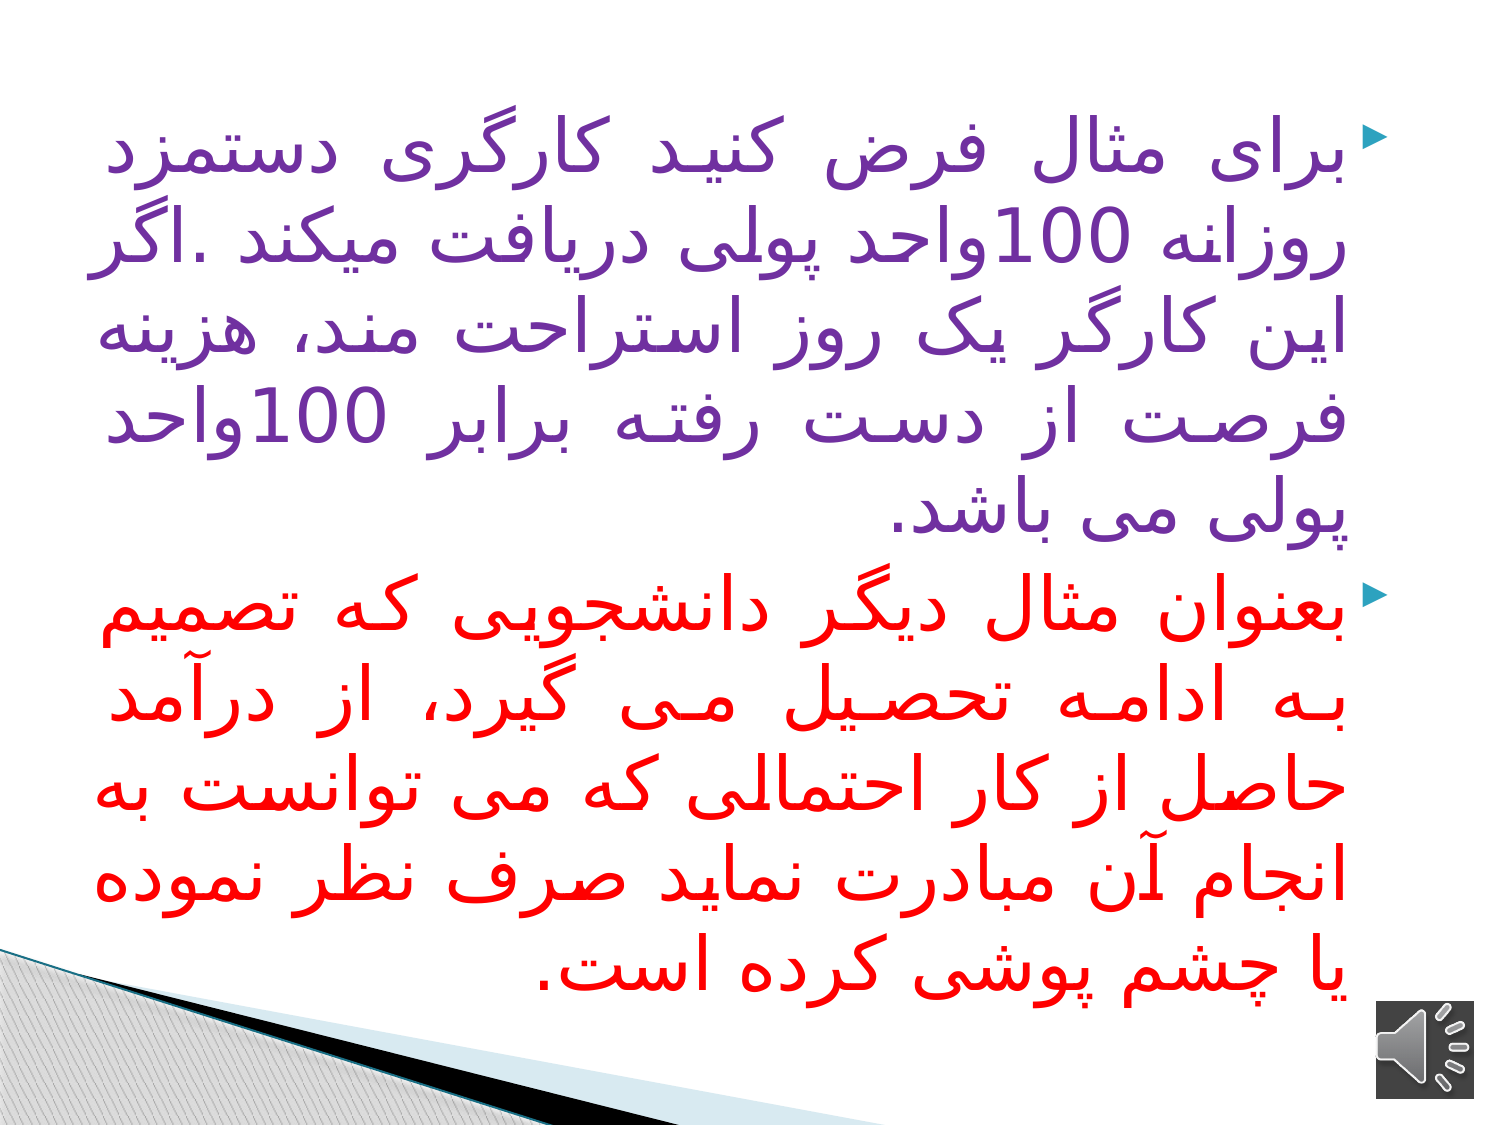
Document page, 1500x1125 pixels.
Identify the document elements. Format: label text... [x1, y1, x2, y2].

list برای مثال فرض کنید کارگری دستمزد روزانه 100واحد پولی دریافت میکند .اگر این کارگر یک روز استراحت مند، هزینه فرصت از دست رفته برابر 100واحد پولی می باشد. بعنوان مثال دیگر دانشجویی که تصمیم به ادامه تحصیل می گیرد، از درآمد حاصل از کار احتمالی که می توانست به انجام آن مبادرت نماید صرف نظر نموده یا چشم پوشی کرده است. [75, 90, 1425, 1006]
picture [1374, 999, 1476, 1101]
